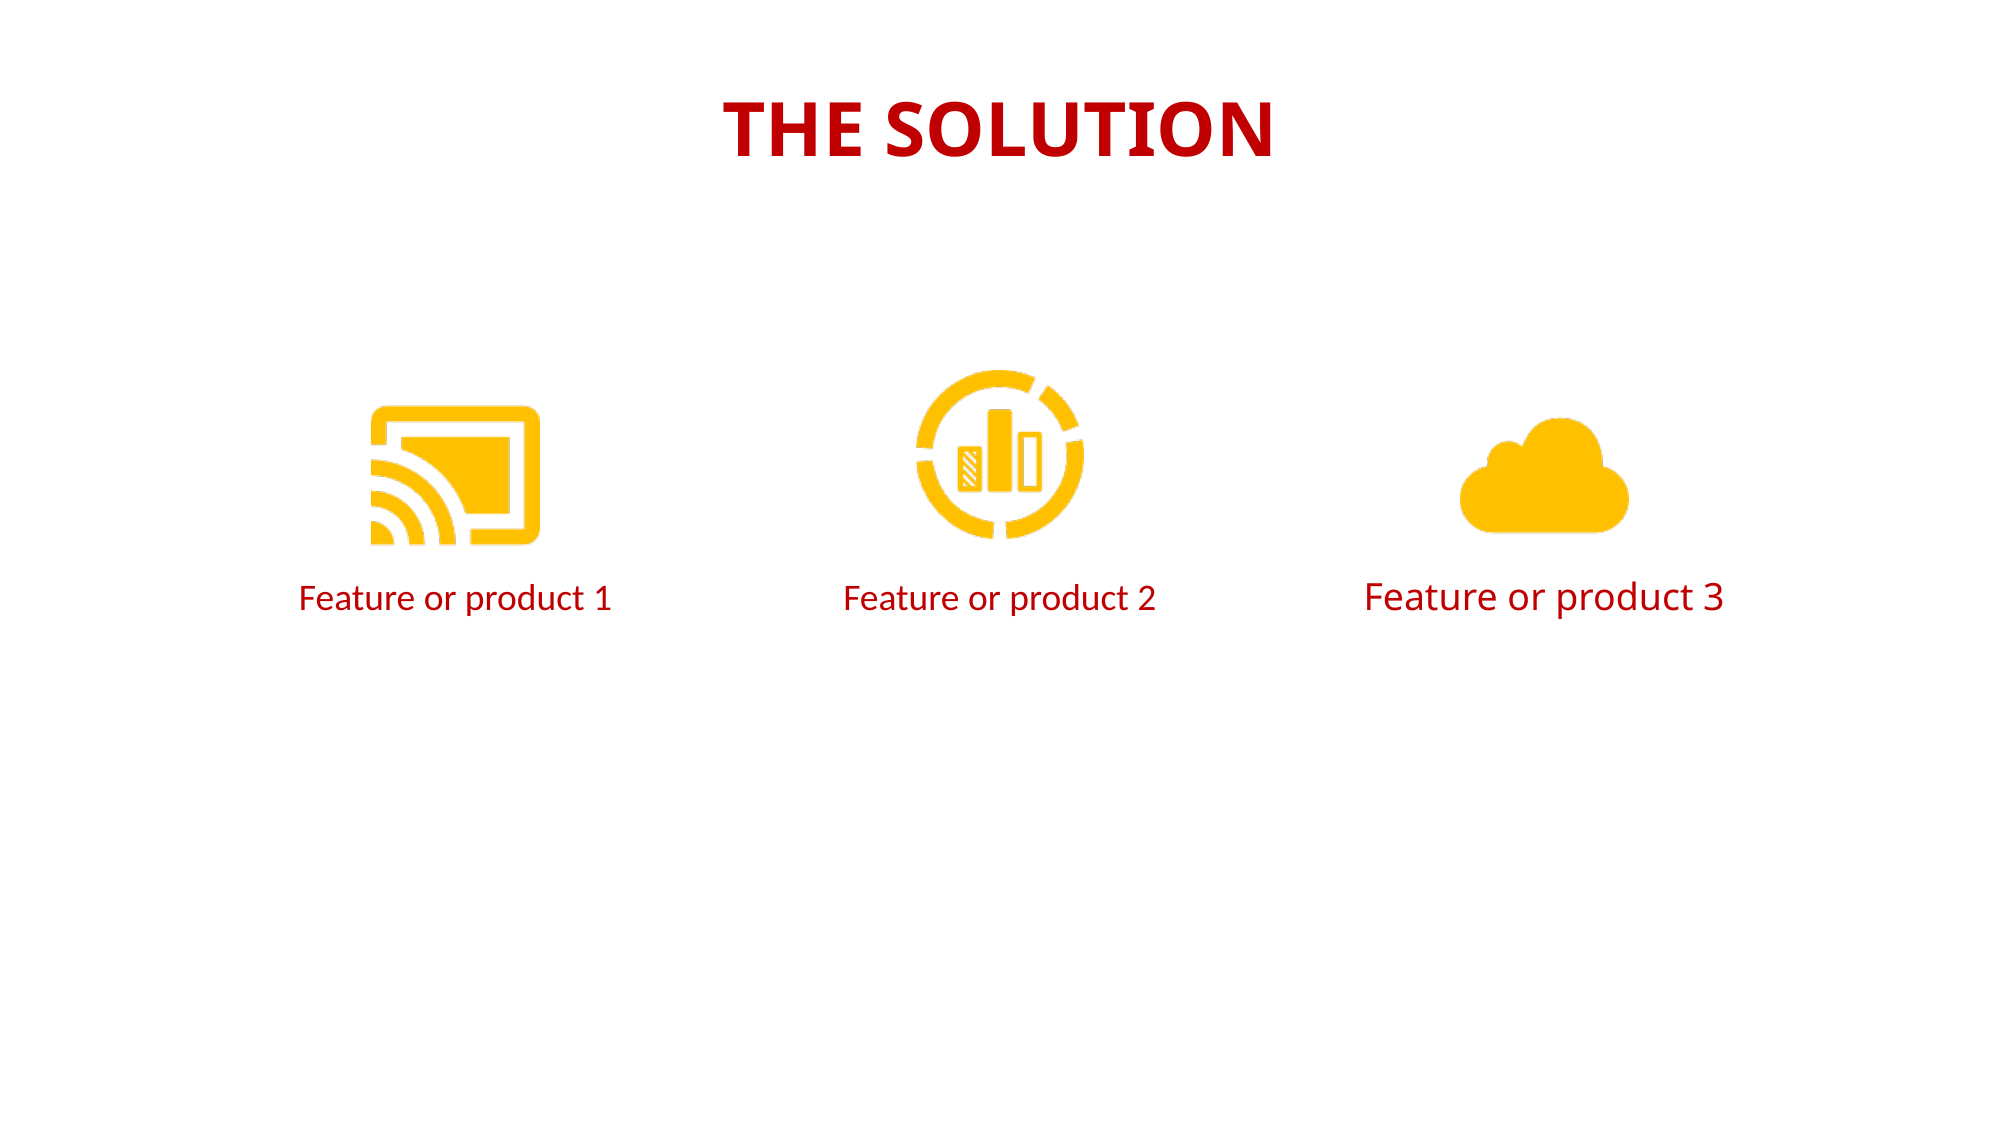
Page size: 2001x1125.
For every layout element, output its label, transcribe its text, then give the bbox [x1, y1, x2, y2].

text_box Feature or product 2 [768, 559, 1232, 626]
text_box Feature or product 3 [1313, 559, 1776, 626]
text_box THE SOLUTION [584, 73, 1416, 179]
text_box Feature or product 1 [224, 559, 687, 626]
picture [371, 391, 540, 560]
picture [1460, 391, 1629, 560]
picture [915, 370, 1084, 539]
